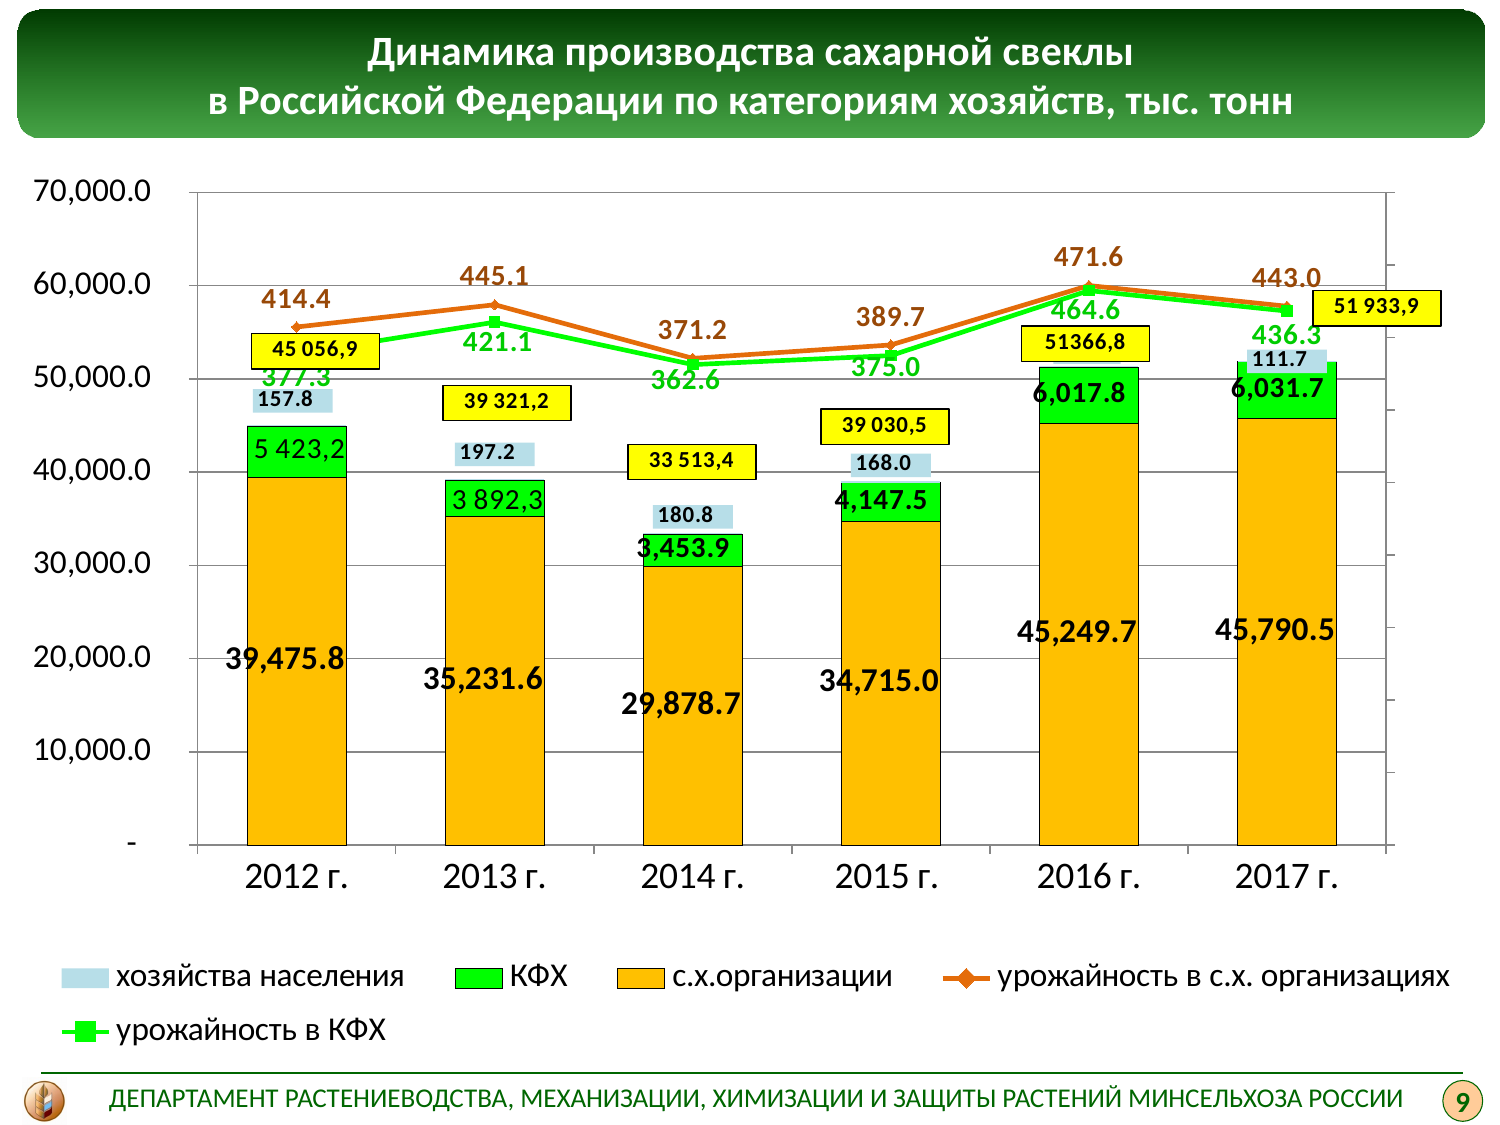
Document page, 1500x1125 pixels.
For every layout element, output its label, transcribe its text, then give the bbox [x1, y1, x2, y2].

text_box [22, 1072, 1500, 1125]
text_box Динамика производства сахарной свеклы в Российской Федерации по категориям хозяйств, тыс. тонн [17, 9, 1485, 138]
chart [22, 150, 1500, 1072]
